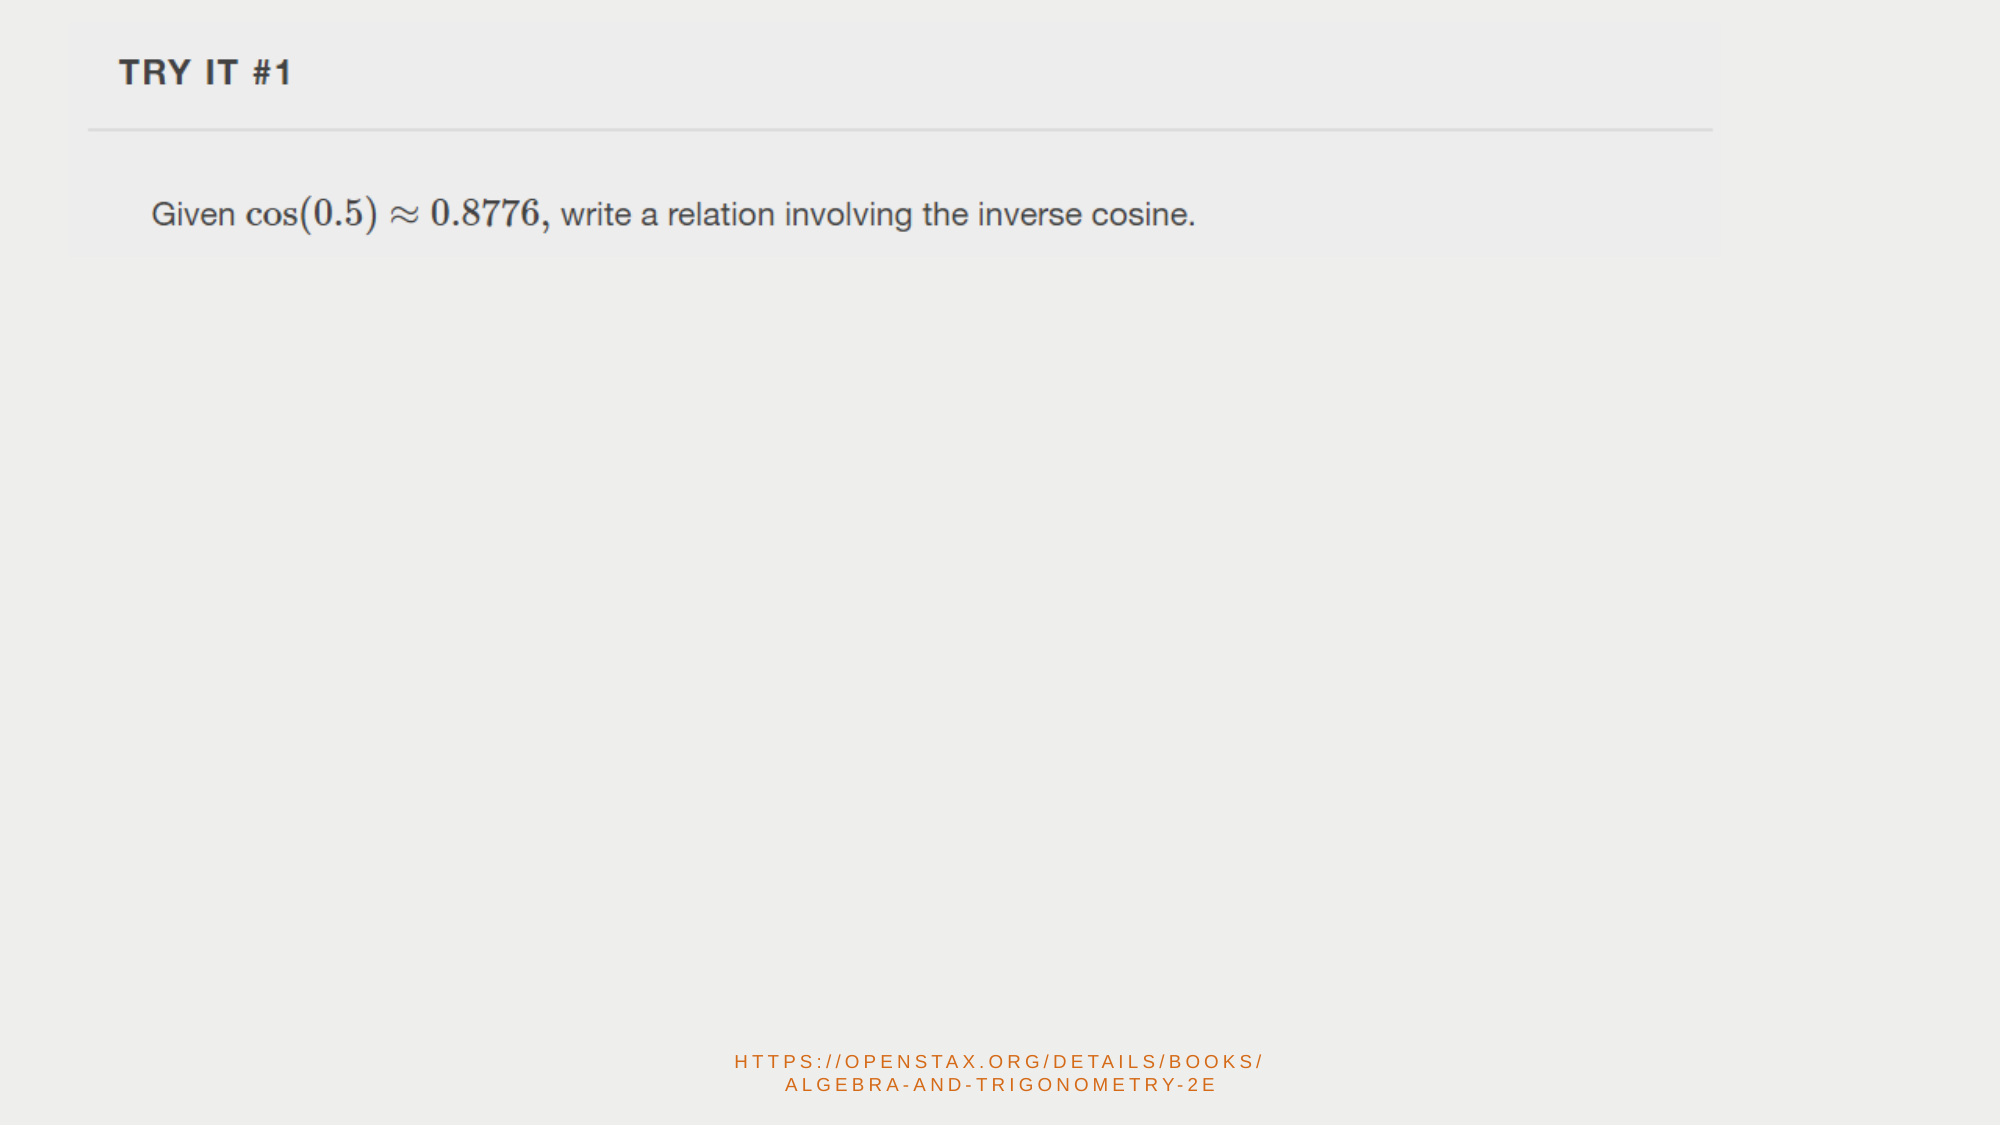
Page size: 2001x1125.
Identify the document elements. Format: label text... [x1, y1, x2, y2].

picture [68, 22, 1721, 257]
footer https://openstax.org/details/books/algebra-and-trigonometry-2e [662, 1042, 1338, 1103]
